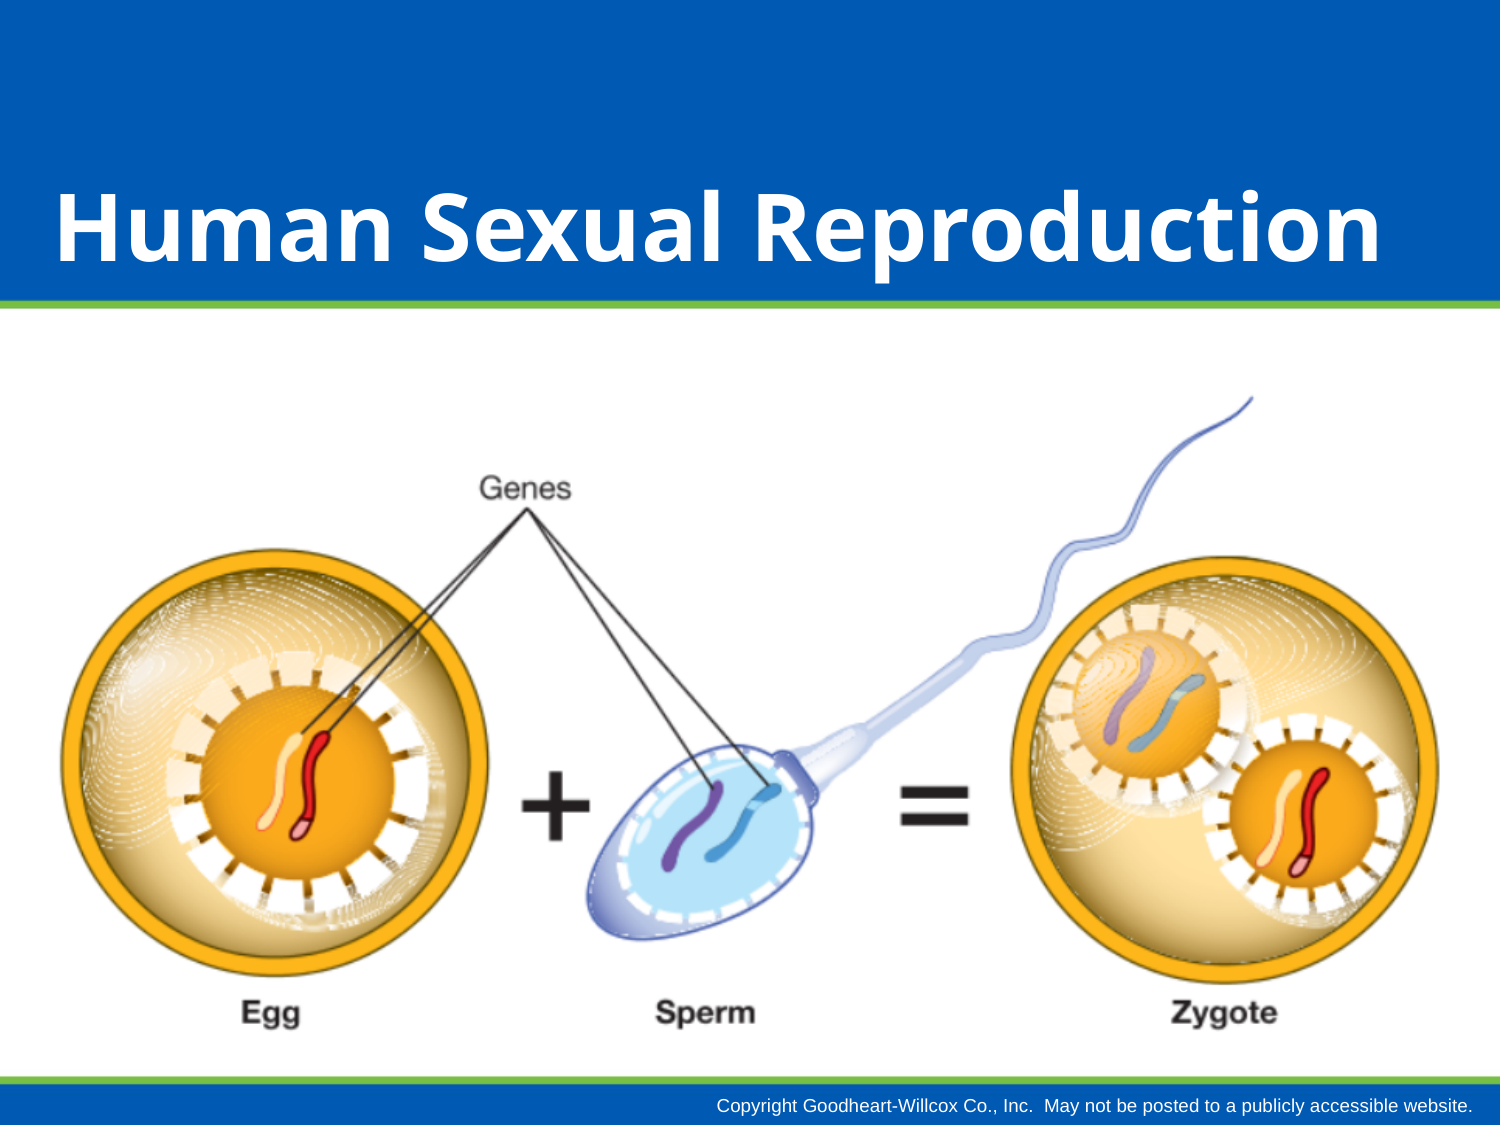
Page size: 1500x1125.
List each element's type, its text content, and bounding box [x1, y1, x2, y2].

picture [0, 0, 1500, 1125]
title Human Sexual Reproduction [37, 39, 1463, 288]
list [37, 346, 1463, 1042]
